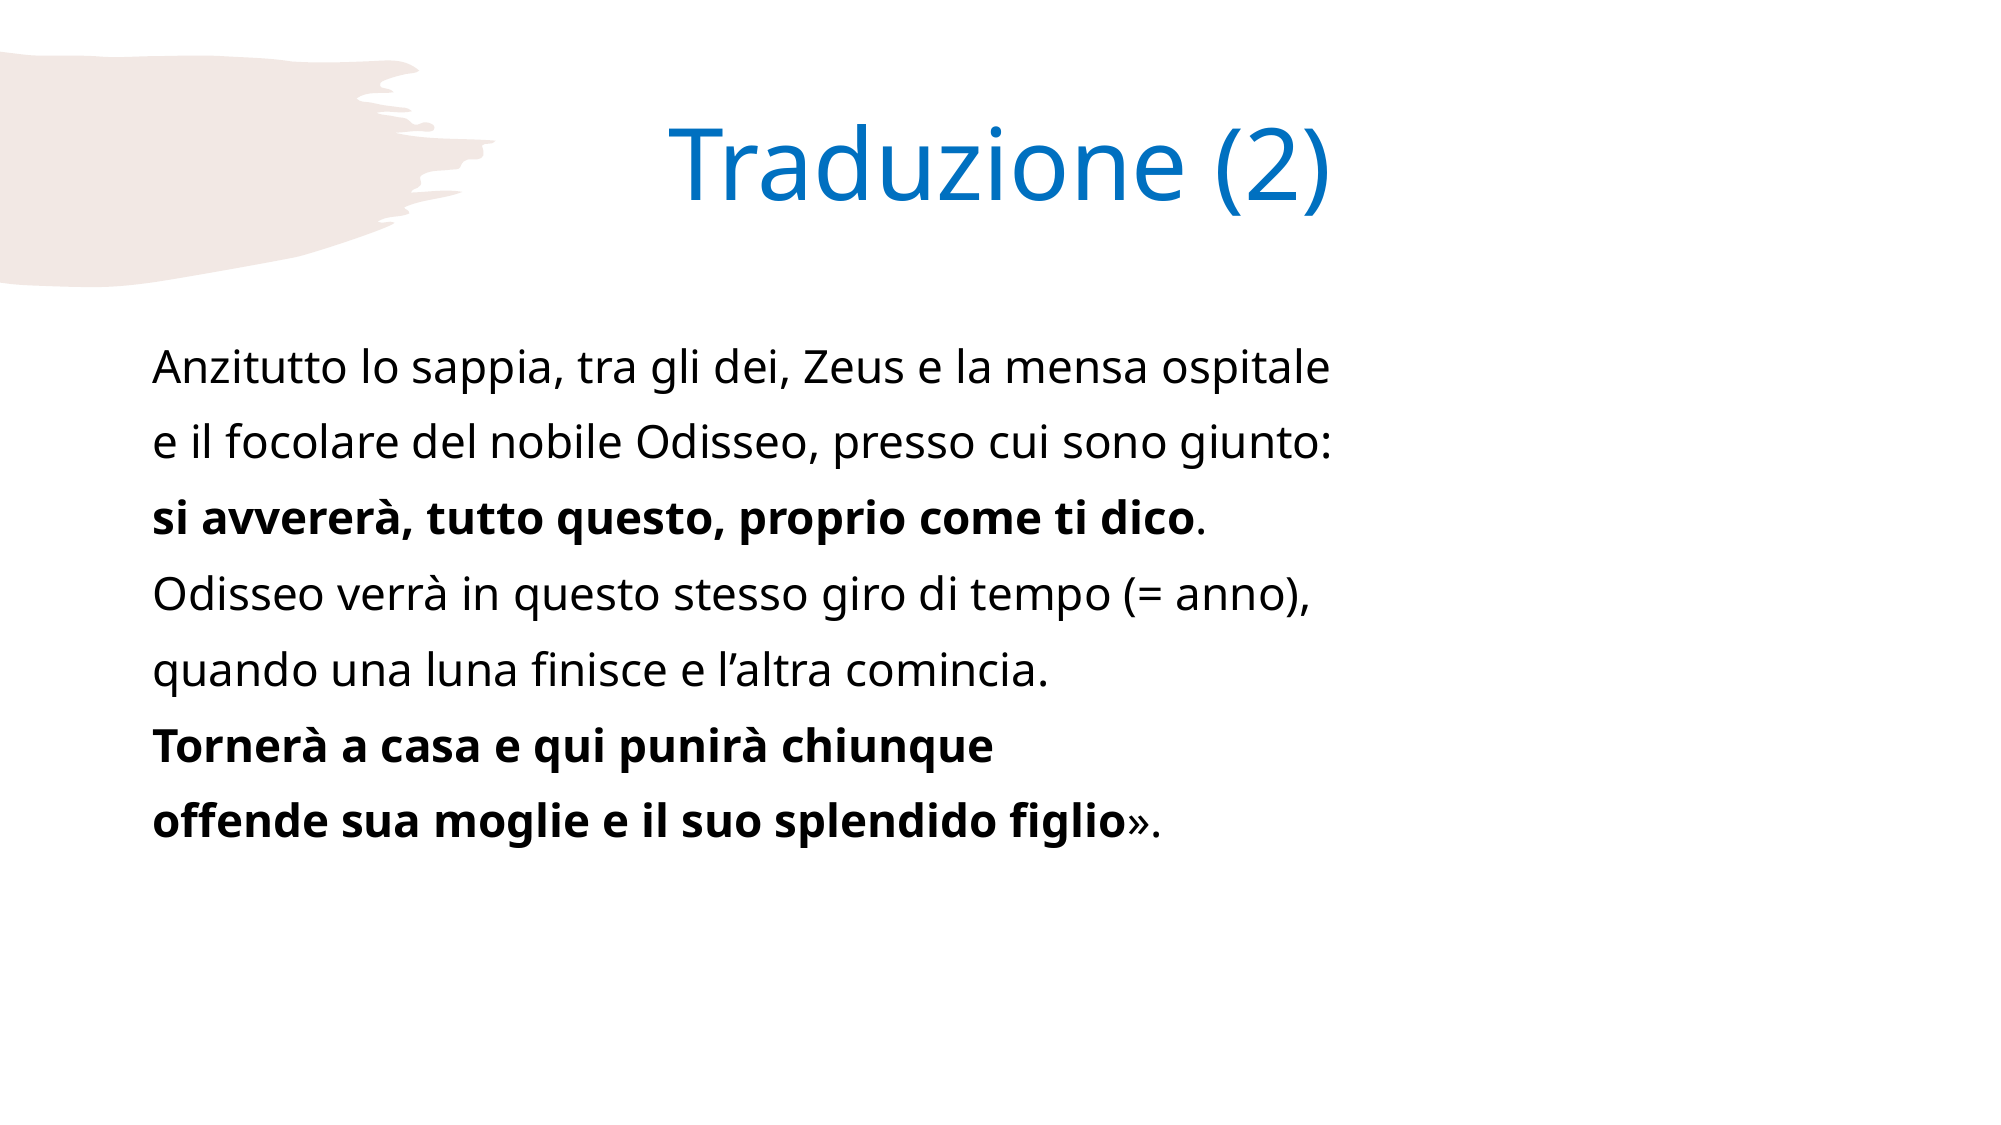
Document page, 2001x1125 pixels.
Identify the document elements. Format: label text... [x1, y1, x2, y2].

list Anzitutto lo sappia, tra gli dei, Zeus e la mensa ospitale e il focolare del nobile Odisseo, presso cui sono giunto: si avvererà, tutto questo, proprio come ti dico. Odisseo verrà in questo stesso giro di tempo (= anno), quando una luna finisce e l’altra comincia. Tornerà a casa e qui punirà chiunque offende sua moglie e il suo splendido figlio». [137, 329, 1863, 1013]
title Traduzione (2) [137, 59, 1863, 278]
